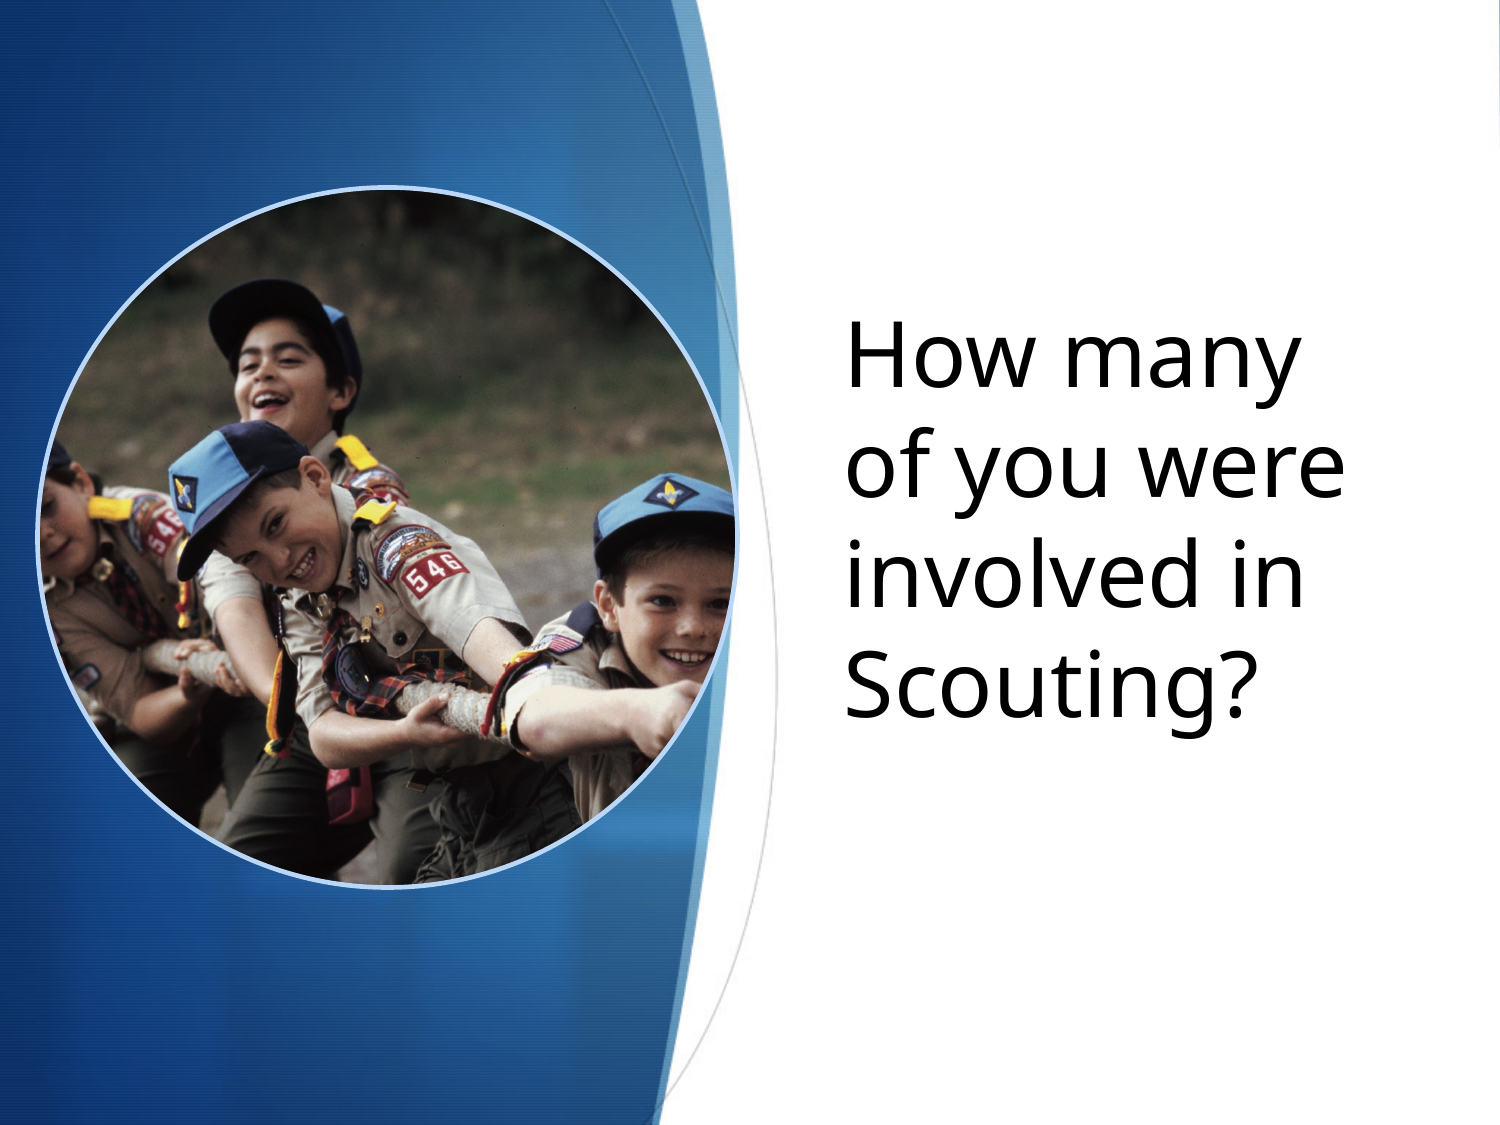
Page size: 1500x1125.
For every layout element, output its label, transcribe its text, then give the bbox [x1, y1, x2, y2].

title How many of you were involved in Scouting? [828, 62, 1425, 743]
picture [0, 0, 1500, 1125]
